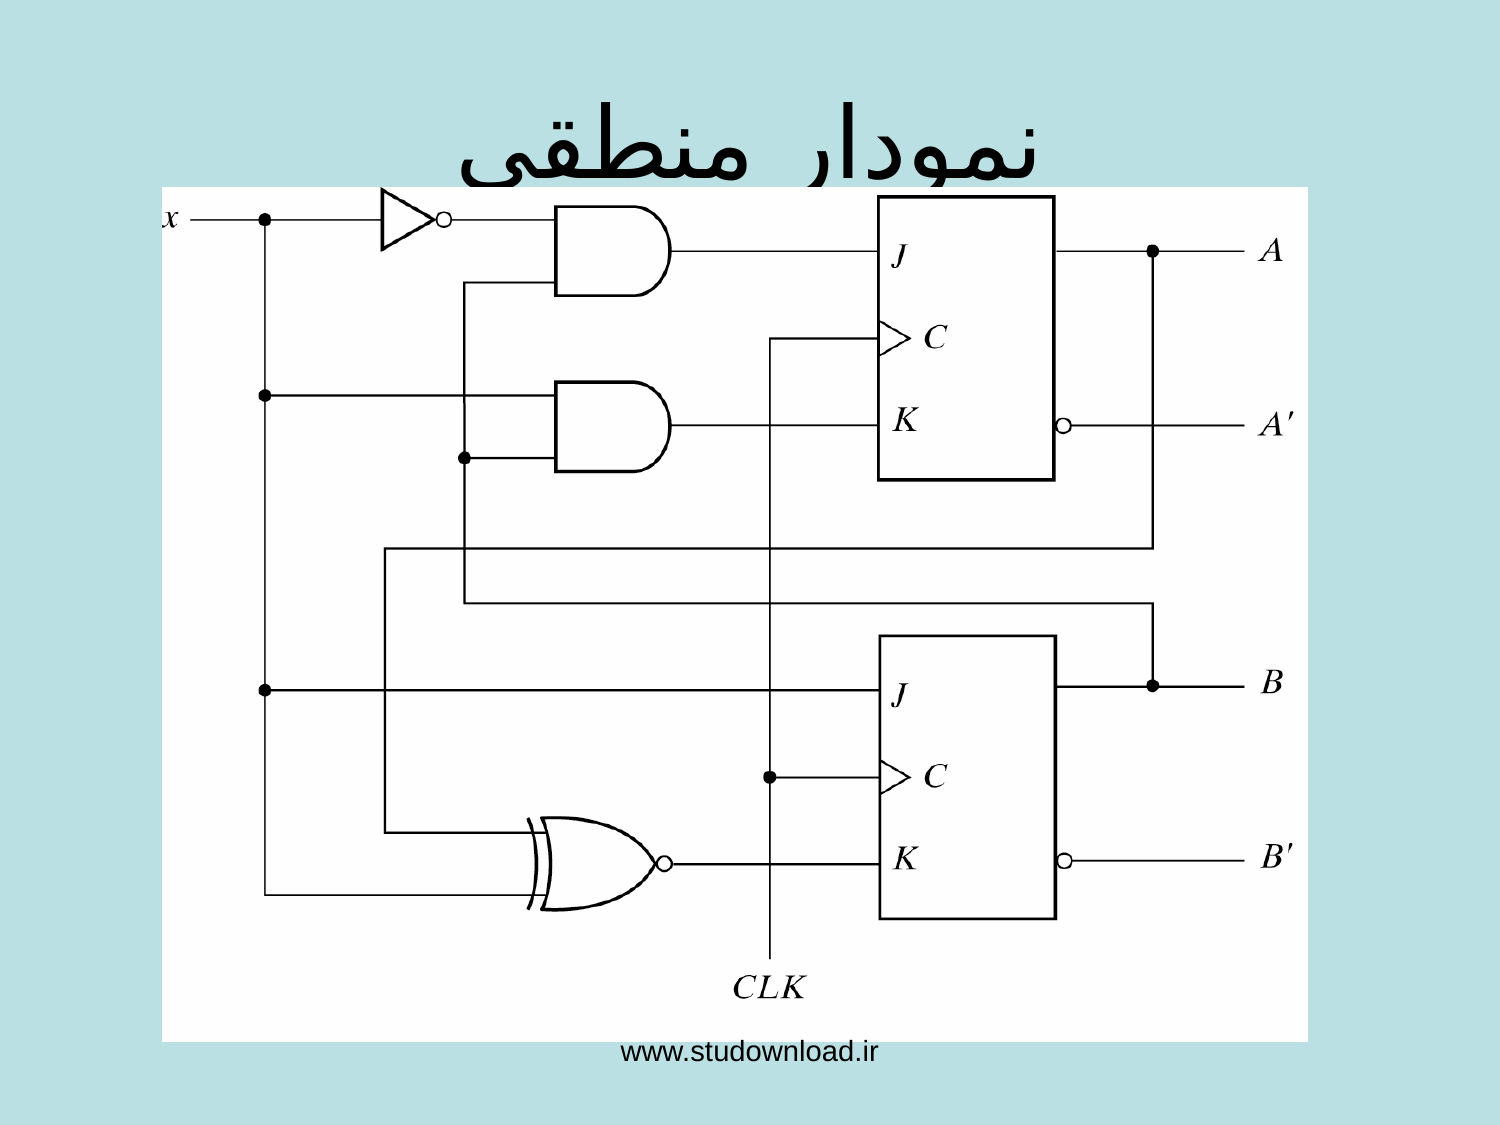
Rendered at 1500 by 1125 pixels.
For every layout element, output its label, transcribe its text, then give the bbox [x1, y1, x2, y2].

title نمودار منطقي [74, 44, 1426, 233]
footer www.studownload.ir [512, 1049, 988, 1103]
picture [162, 187, 1308, 1042]
